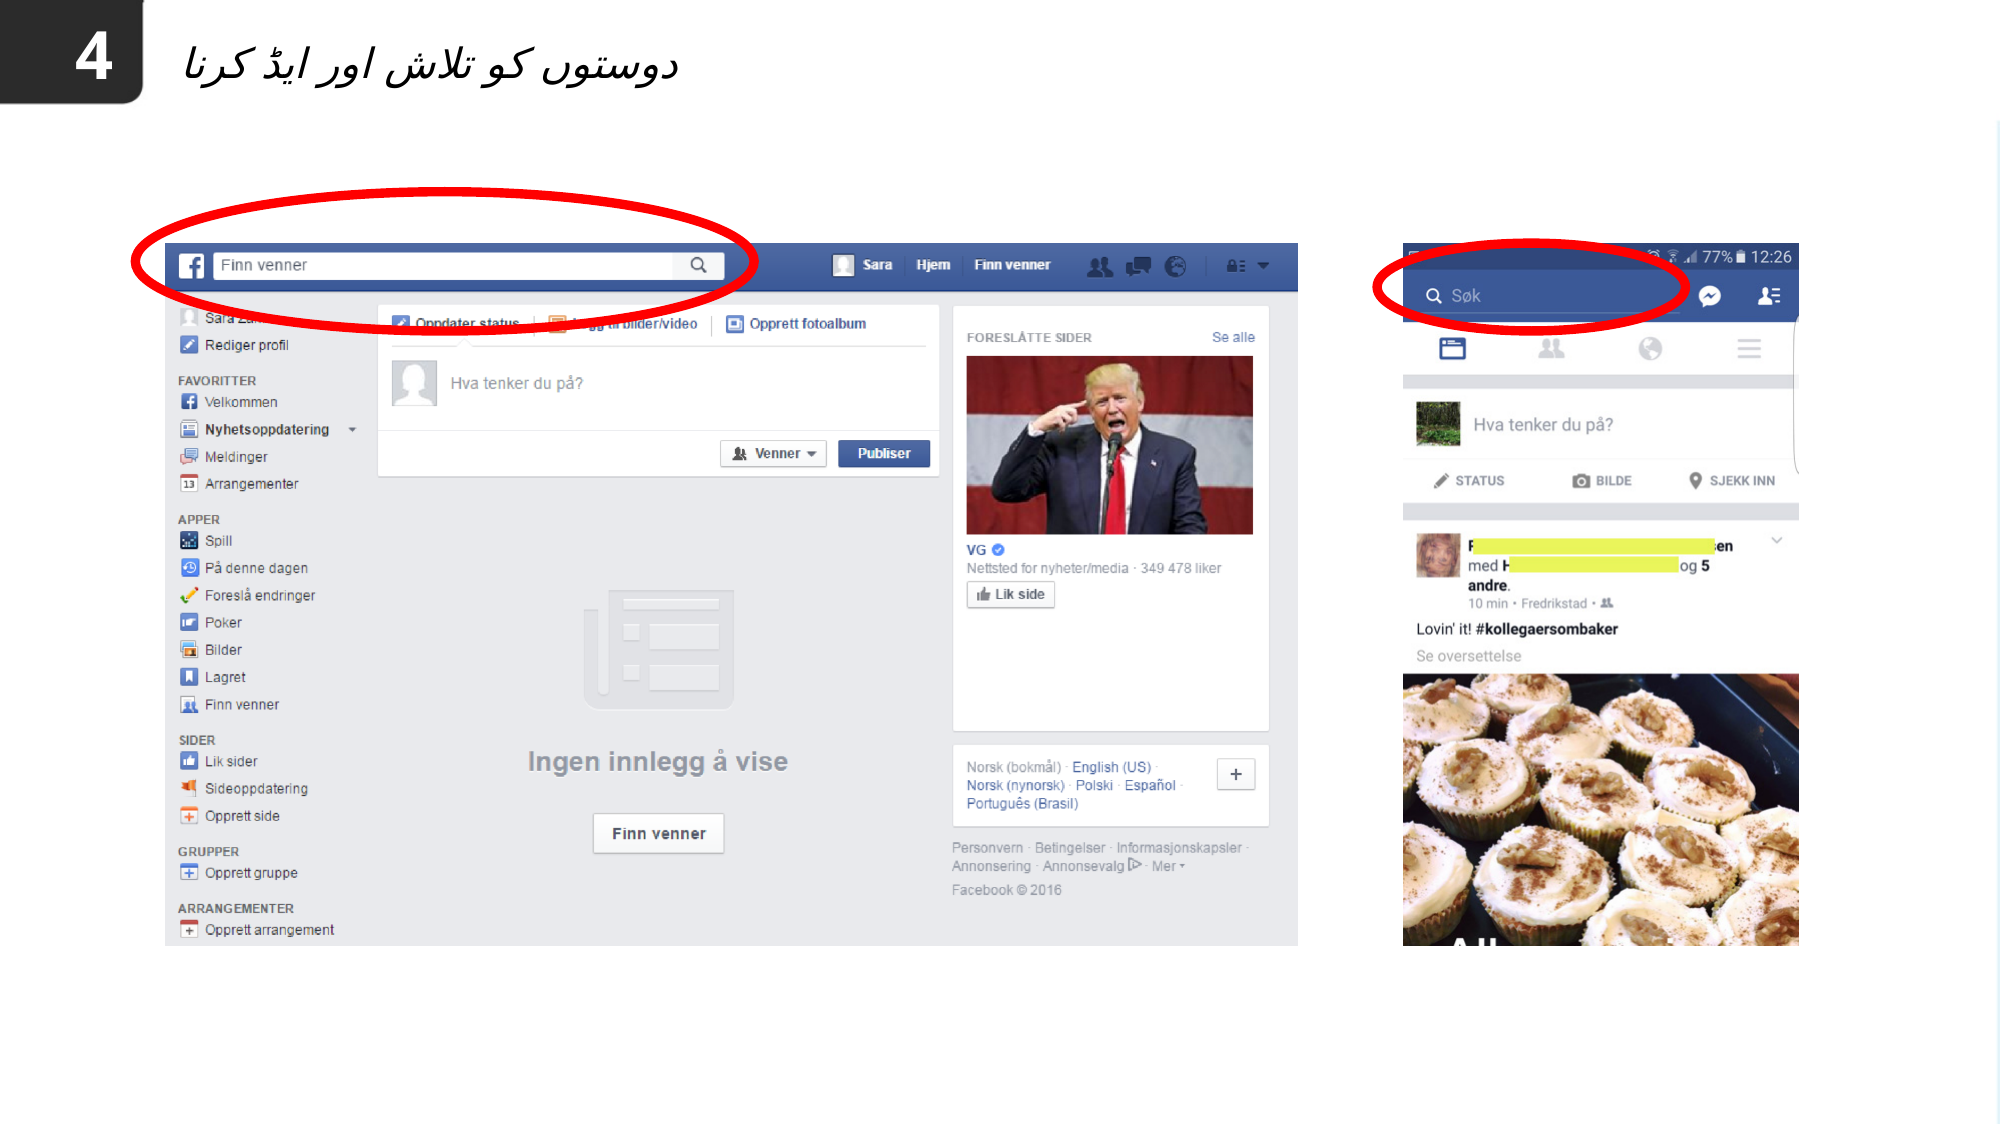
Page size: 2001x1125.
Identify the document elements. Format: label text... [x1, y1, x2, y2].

title دوستوں کو تلاش اور ایڈ کرنا [188, 34, 1864, 95]
text_box 4 [60, 20, 188, 95]
text_box [1376, 261, 1403, 313]
picture [0, 0, 2000, 1124]
text_box [134, 190, 745, 293]
